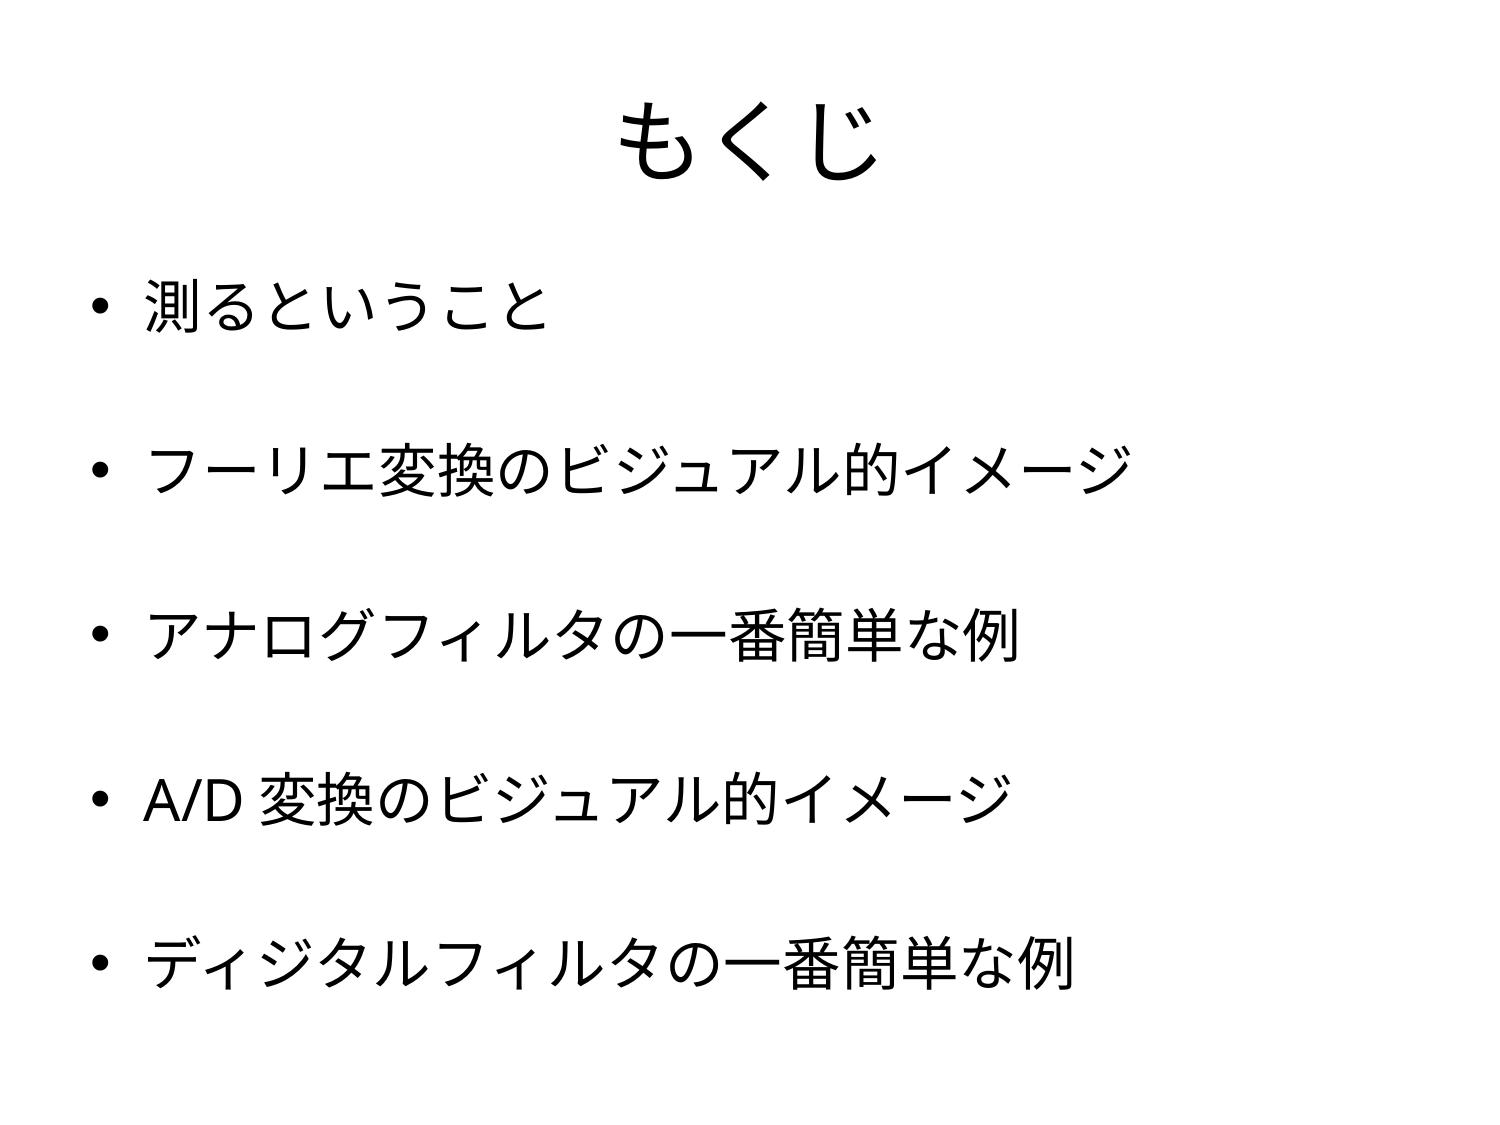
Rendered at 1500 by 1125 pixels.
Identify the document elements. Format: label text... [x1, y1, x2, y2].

title もくじ [75, 45, 1425, 233]
list 測るということ フーリエ変換のビジュアル的イメージ アナログフィルタの一番簡単な例 A/D変換のビジュアル的イメージ ディジタルフィルタの一番簡単な例 [75, 262, 1425, 1005]
